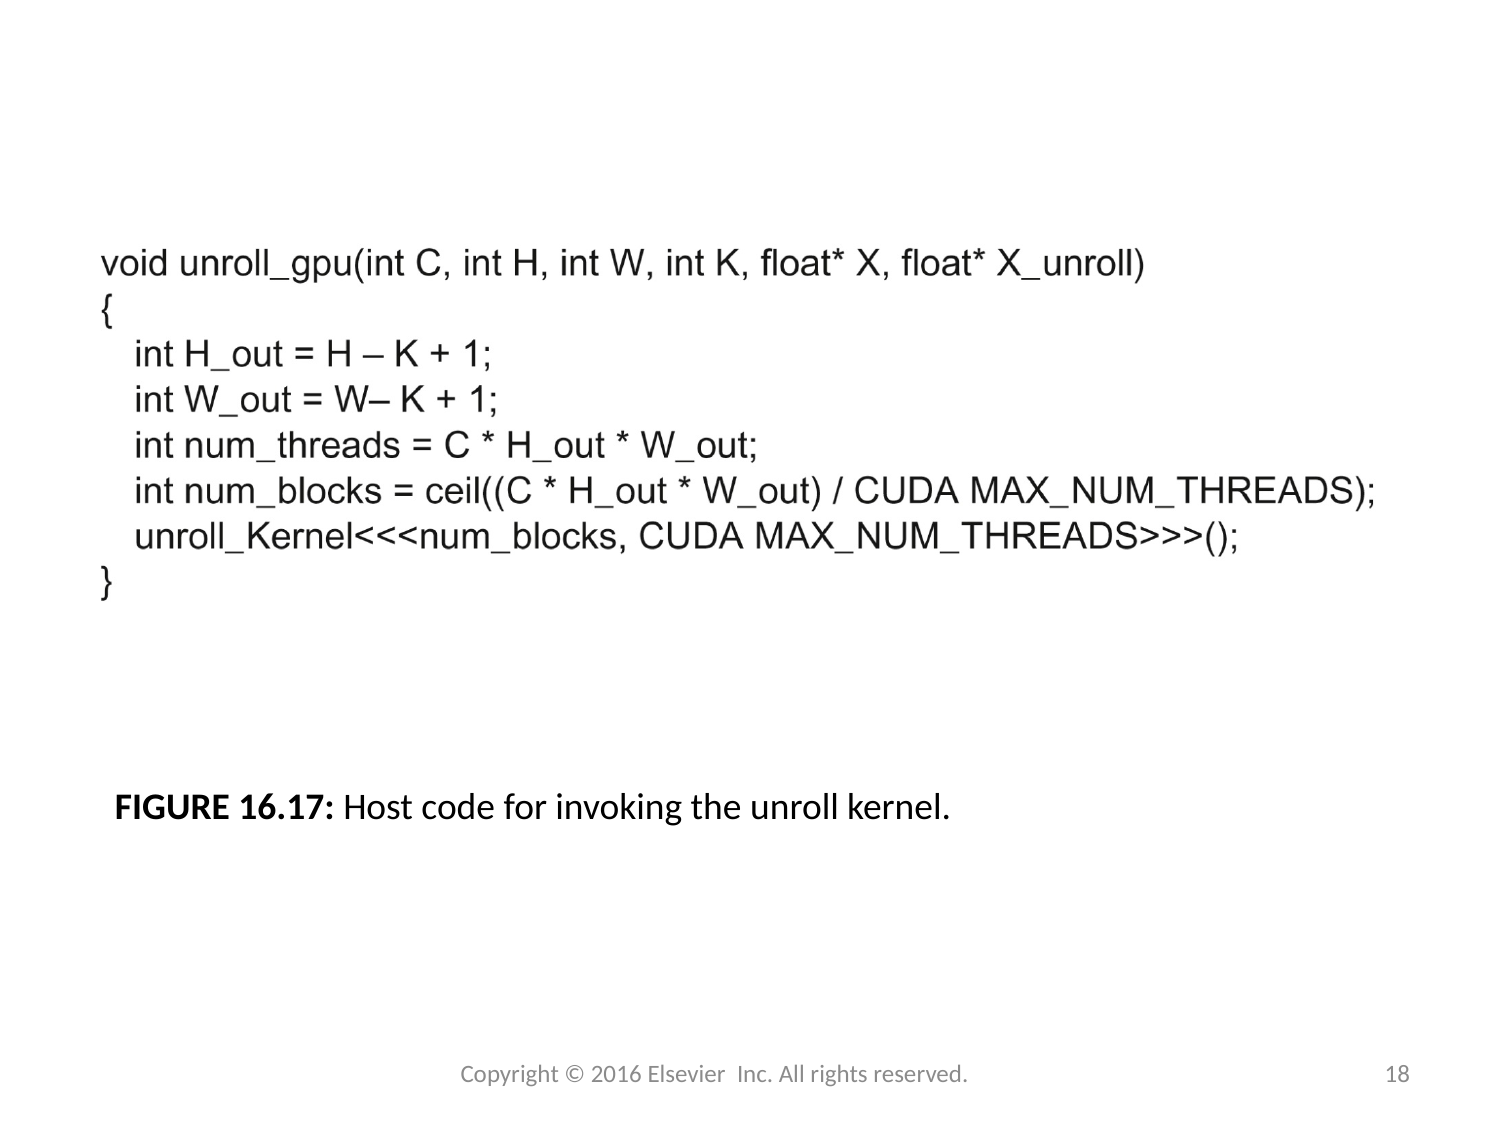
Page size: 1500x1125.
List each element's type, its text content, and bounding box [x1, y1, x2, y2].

slide_number 18 [1074, 1042, 1425, 1103]
picture [100, 243, 1376, 603]
text_box FIGURE 16.17: Host code for invoking the unroll kernel. [100, 775, 1341, 835]
footer Copyright © 2016 Elsevier Inc. All rights reserved. [442, 1042, 988, 1103]
